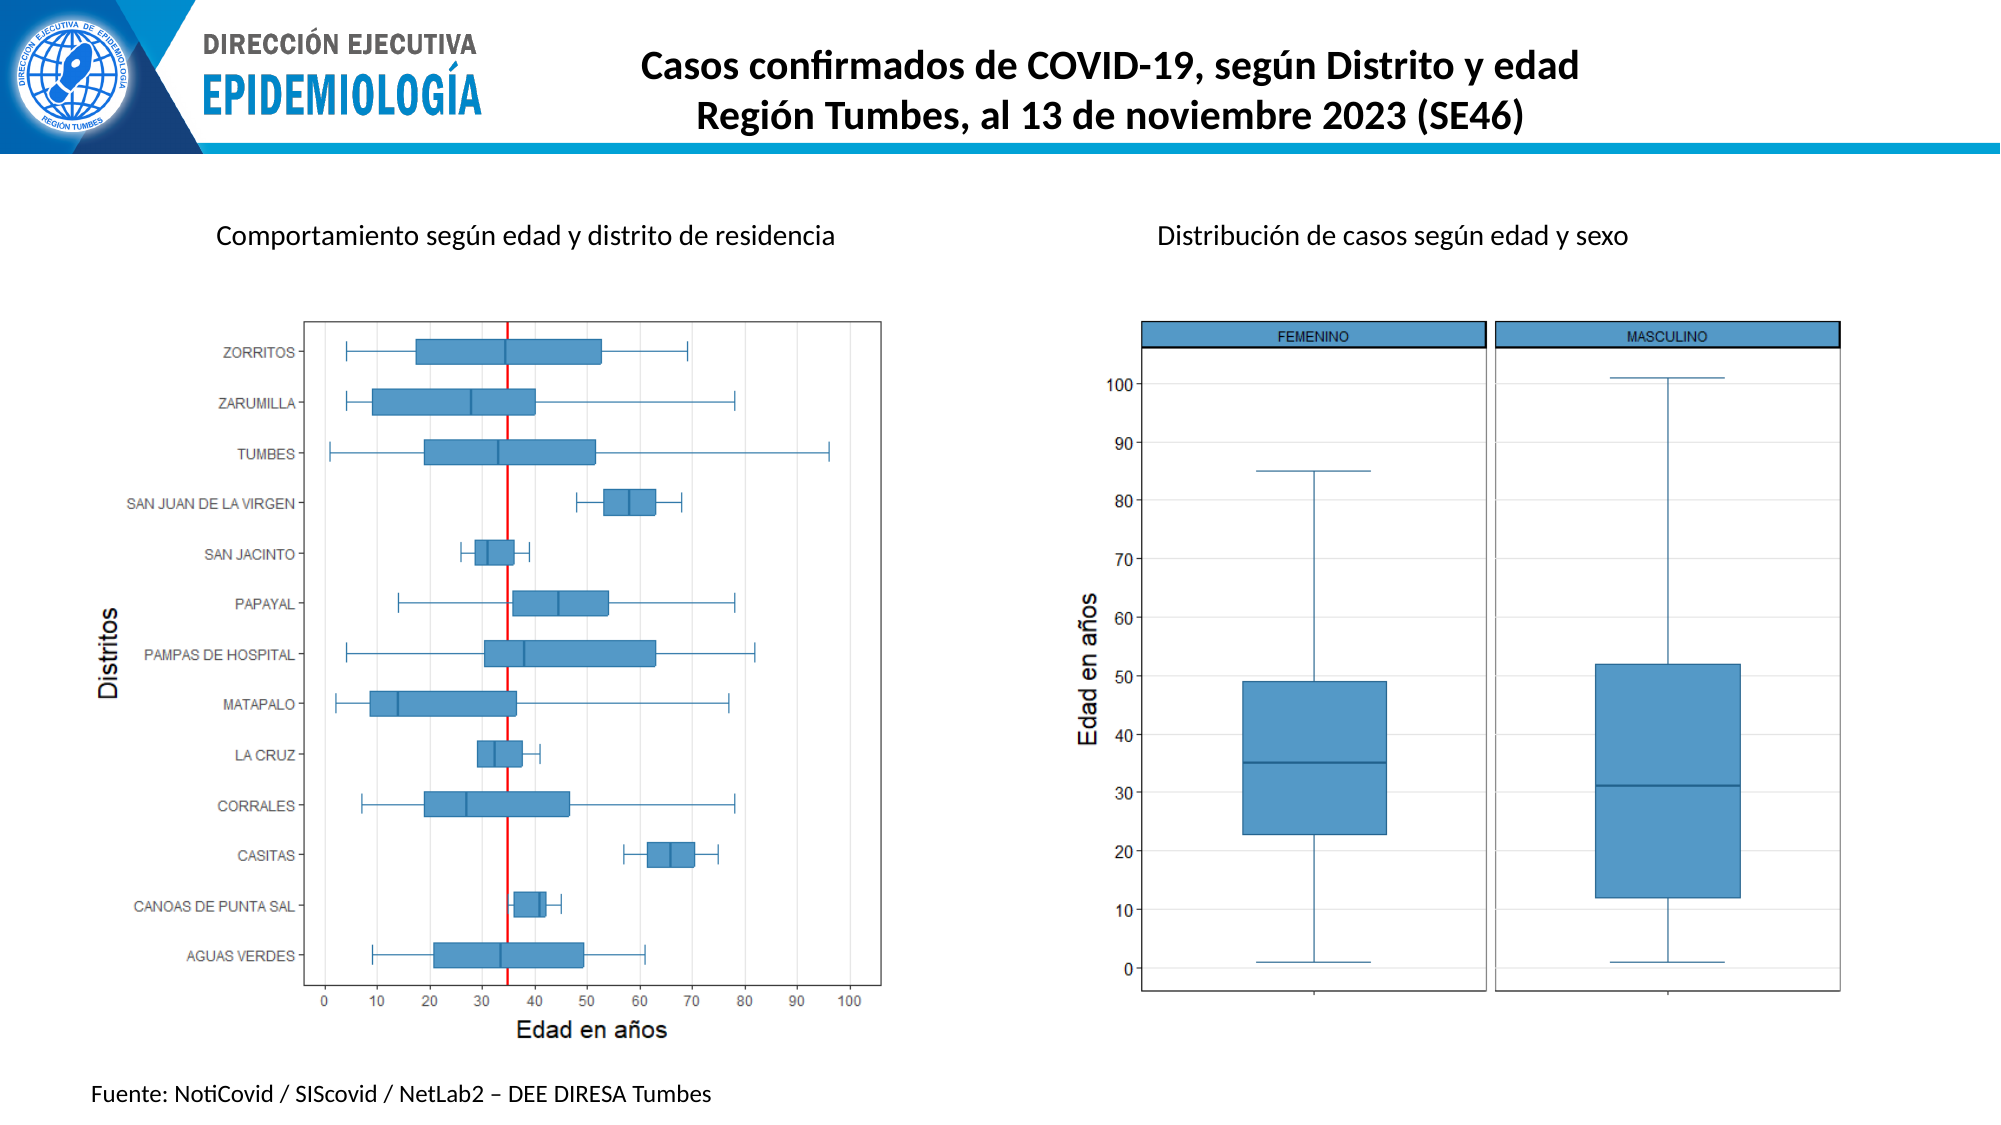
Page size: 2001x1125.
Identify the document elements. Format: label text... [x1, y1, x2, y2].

text_box Fuente: NotiCovid / SIScovid / NetLab2 – DEE DIRESA Tumbes [76, 1069, 1232, 1115]
text_box [0, 142, 2000, 155]
text_box Casos confirmados de COVID-19, según Distrito y edad Región Tumbes, al 13 de noviembre 2023 (SE46) [512, 30, 1710, 145]
picture [0, 0, 512, 154]
text_box Distribución de casos según edad y sexo [1142, 208, 1830, 259]
picture [1070, 313, 1849, 1025]
picture [90, 313, 890, 1044]
text_box Comportamiento según edad y distrito de residencia [201, 208, 889, 259]
